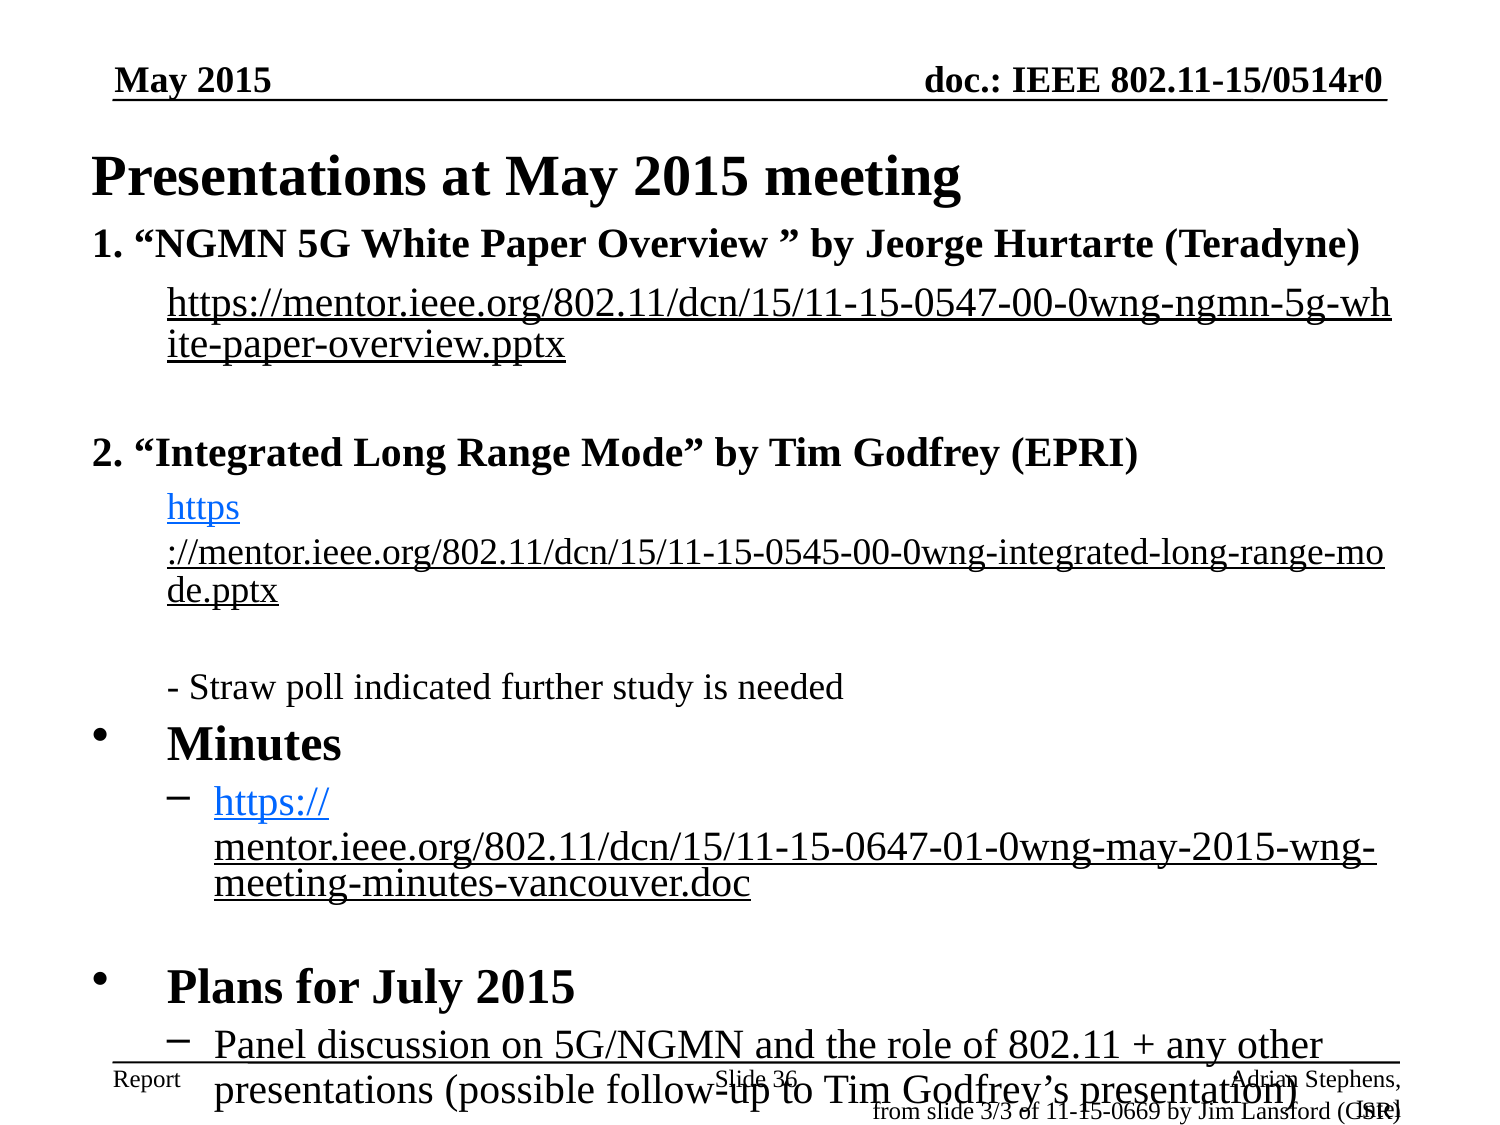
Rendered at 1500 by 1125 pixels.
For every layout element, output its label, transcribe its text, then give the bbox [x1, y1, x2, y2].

footer Adrian Stephens, Intel [1196, 1061, 1402, 1087]
text_box from slide 3/3 of 11-15-0669 by Jim Lansford (CSR) [343, 1087, 1417, 1125]
list Presentations at May 2015 meeting 1. “NGMN 5G White Paper Overview ” by Jeorge Hurtarte (Teradyne) https://mentor.ieee.org/802.11/dcn/15/11-15-0547-00-0wng-ngmn-5g-white-paper-overview.pptx 2. “Integrated Long Range Mode” by Tim Godfrey (EPRI) https://mentor.ieee.org/802.11/dcn/15/11-15-0545-00-0wng-integrated-long-range-mode.pptx - Straw poll indicated further study is needed Minutes https://mentor.ieee.org/802.11/dcn/15/11-15-0647-01-0wng-may-2015-wng-meeting-minutes-vancouver.doc Plans for July 2015 Panel discussion on 5G/NGMN and the role of 802.11 + any other presentations (possible follow-up to Tim Godfrey’s presentation) One 2 hour session…a second may be necessary [76, 137, 1415, 1039]
slide_number Slide 36 [711, 1061, 801, 1087]
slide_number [114, 54, 374, 101]
